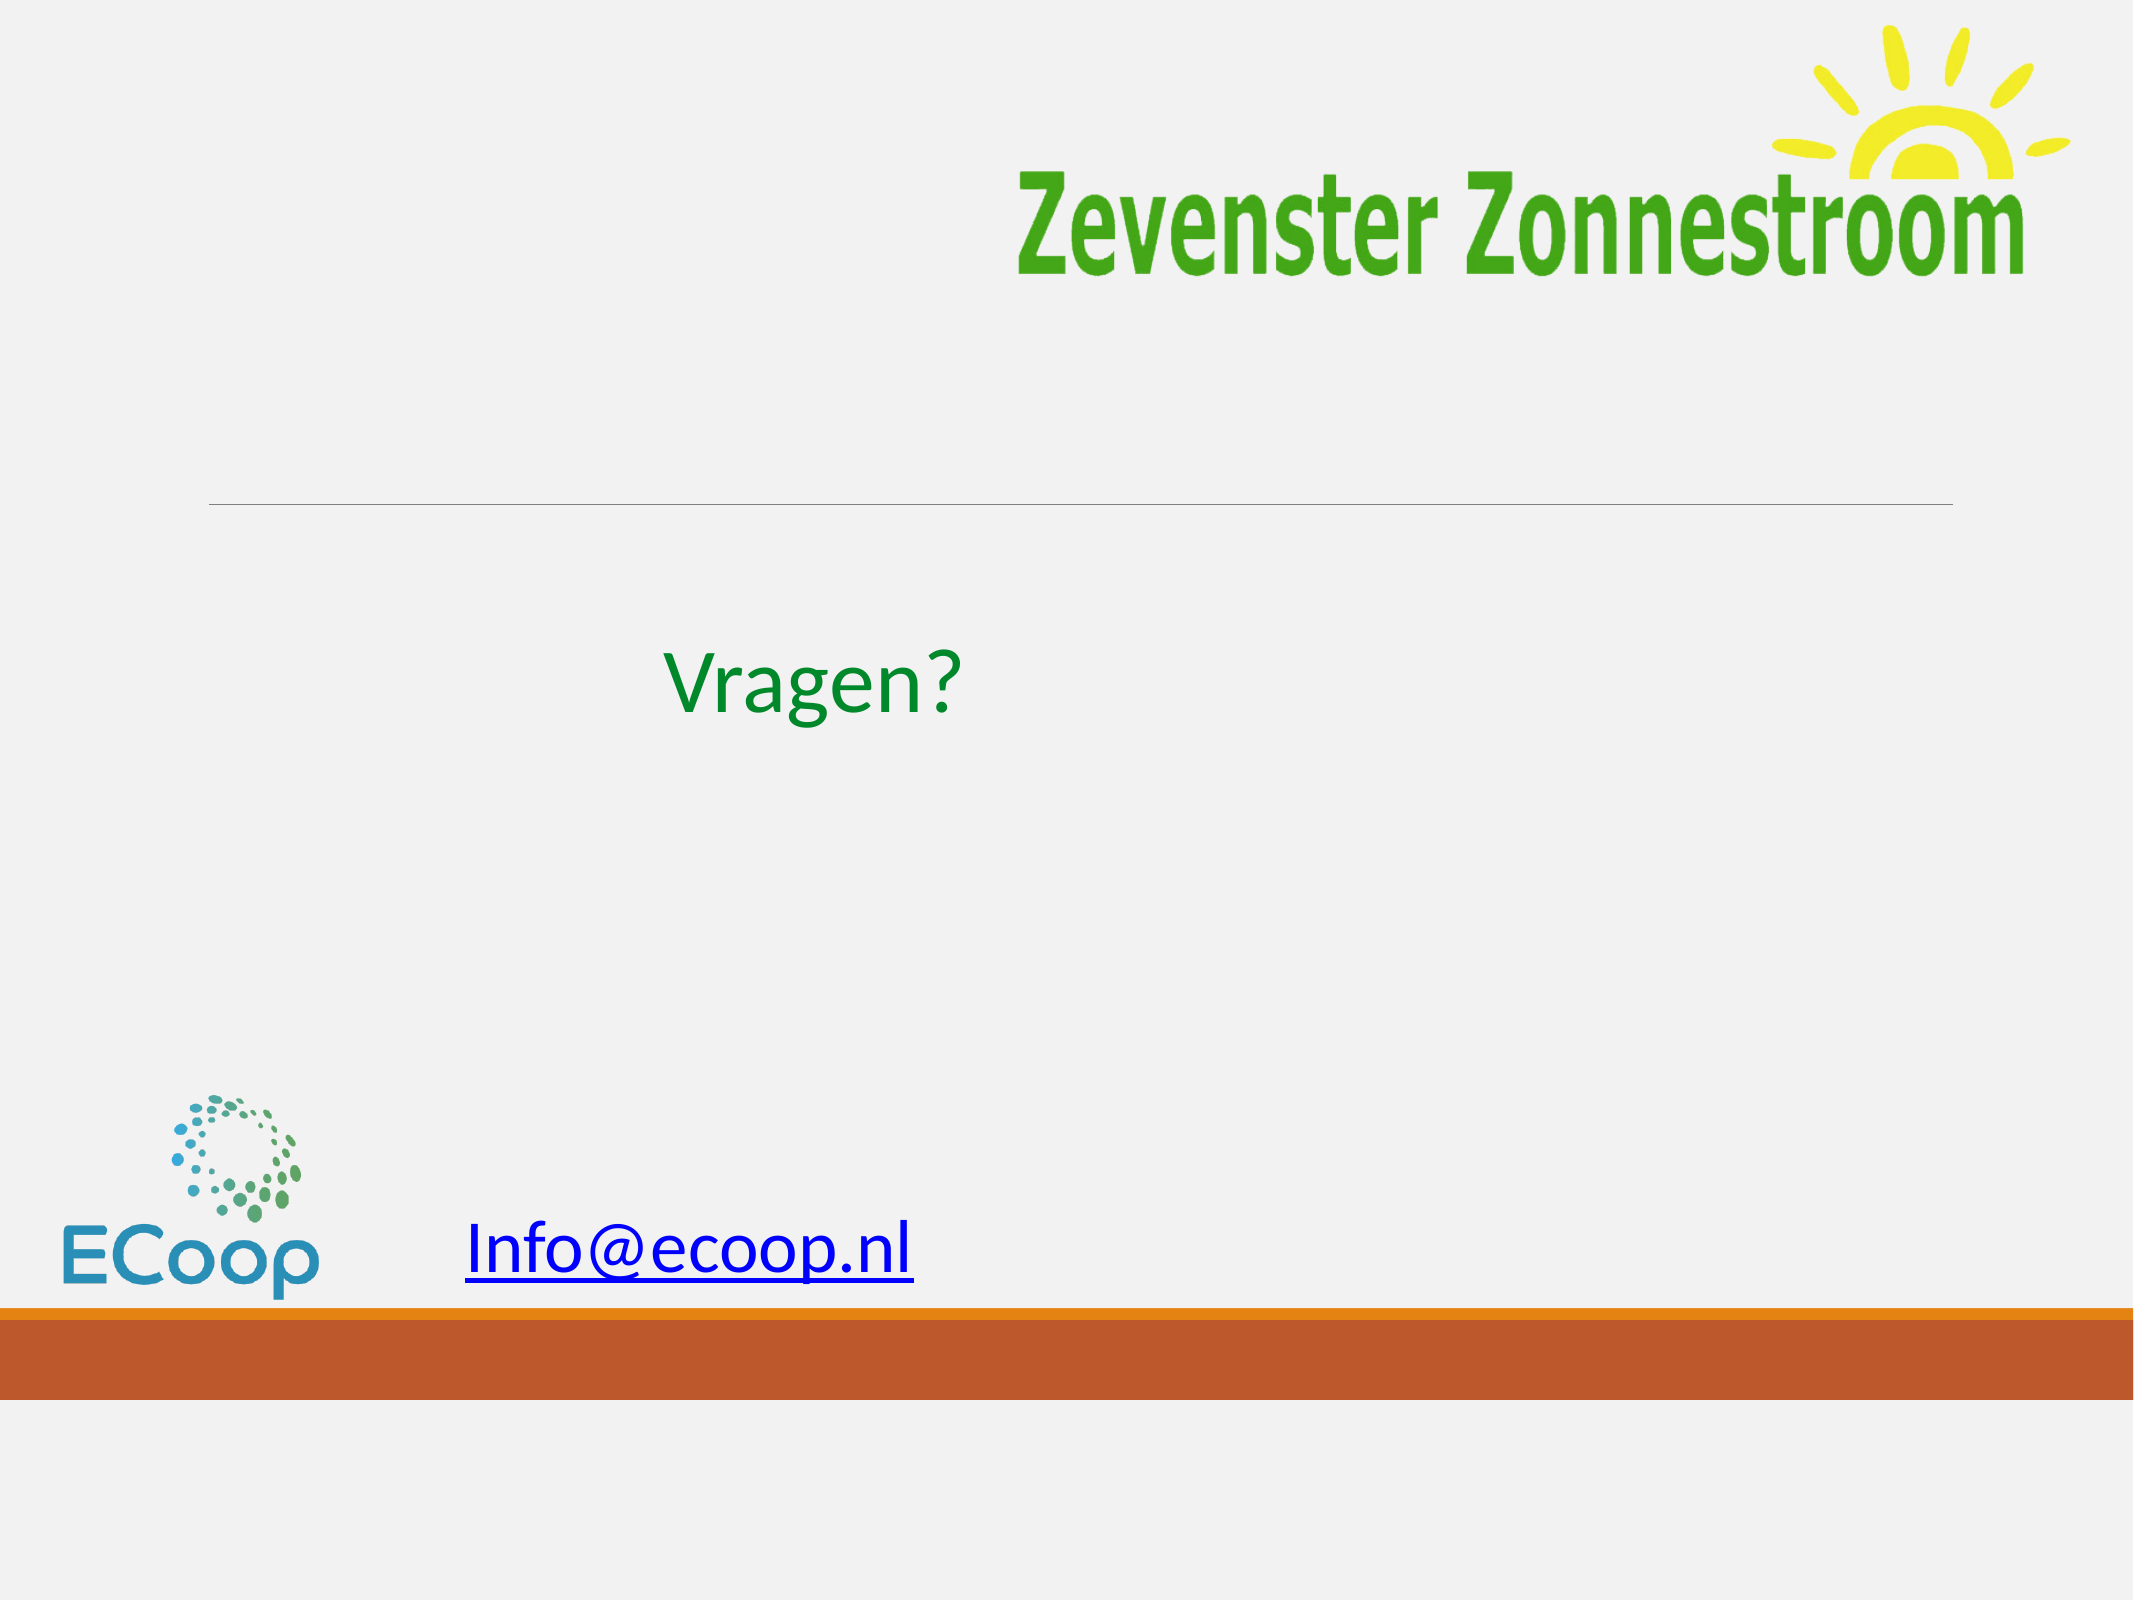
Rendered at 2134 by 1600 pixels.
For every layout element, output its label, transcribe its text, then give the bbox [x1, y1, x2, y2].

text_box [39, 516, 2008, 713]
text_box Info@ecoop.nl [457, 1009, 2134, 1566]
picture [948, 0, 2132, 339]
text_box Vragen? [580, 612, 2134, 739]
picture [62, 1094, 319, 1300]
